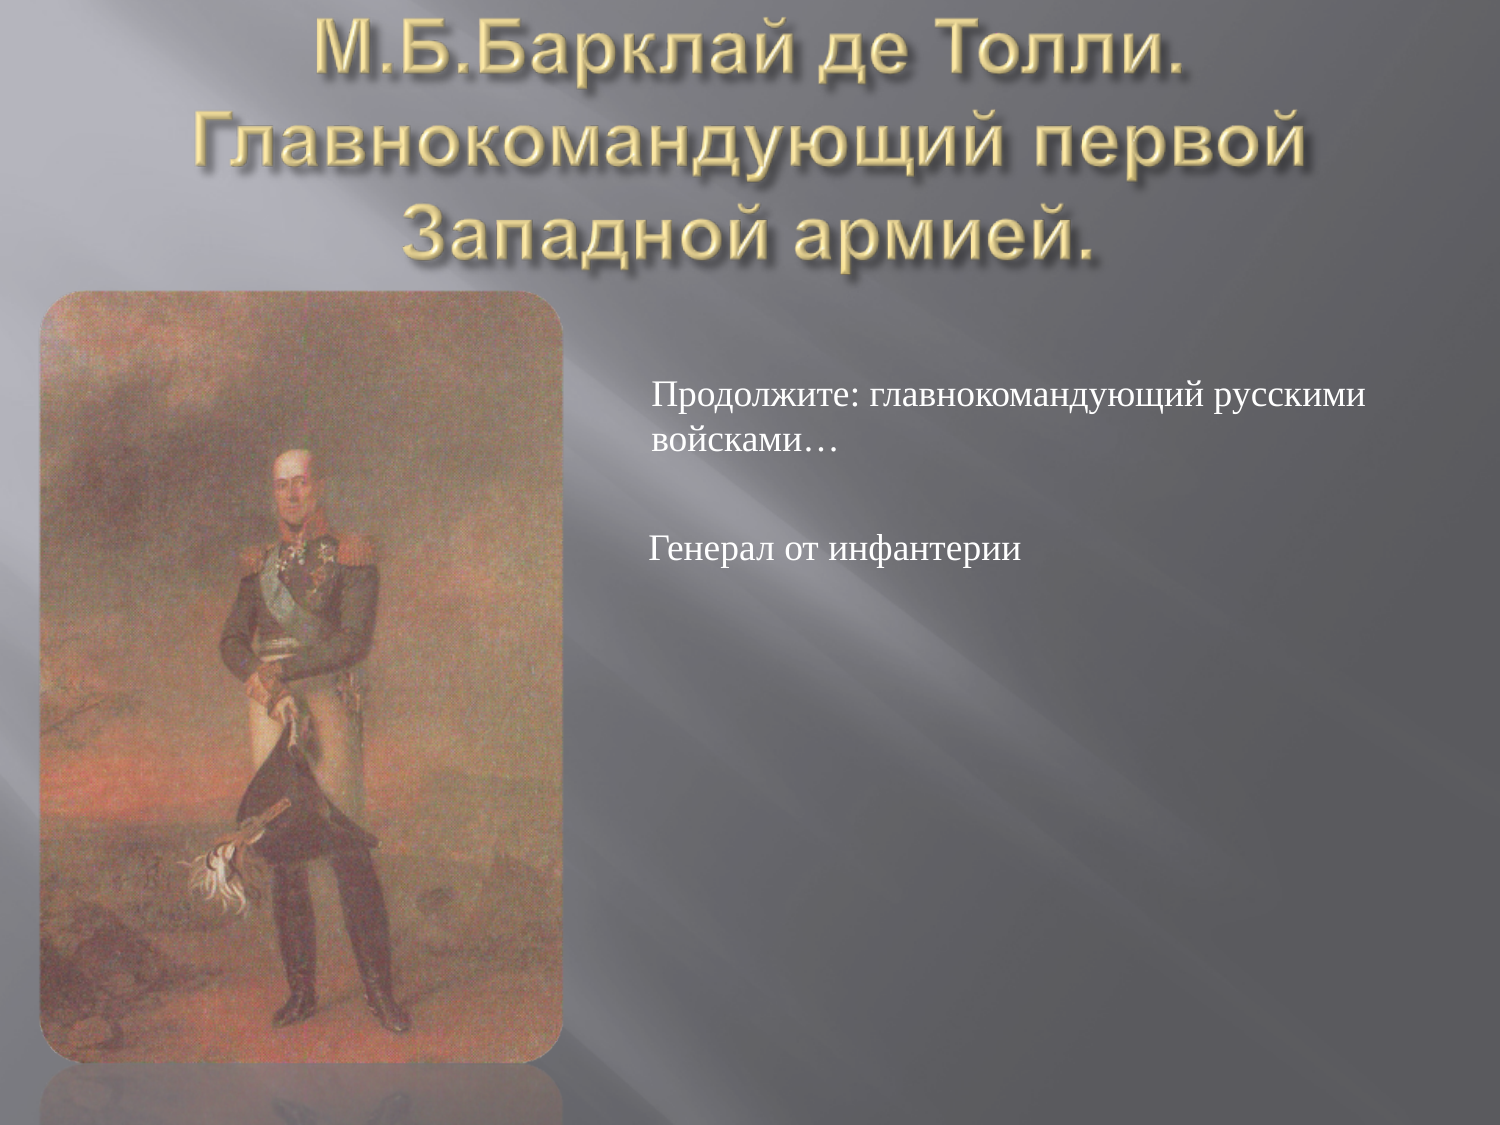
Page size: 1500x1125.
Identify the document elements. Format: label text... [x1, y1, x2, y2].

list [36, 289, 568, 1125]
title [73, 0, 1427, 301]
text_box Генерал от инфантерии [633, 515, 1037, 576]
text_box Продолжите: главнокомандующий русскими войсками… [636, 361, 1392, 467]
